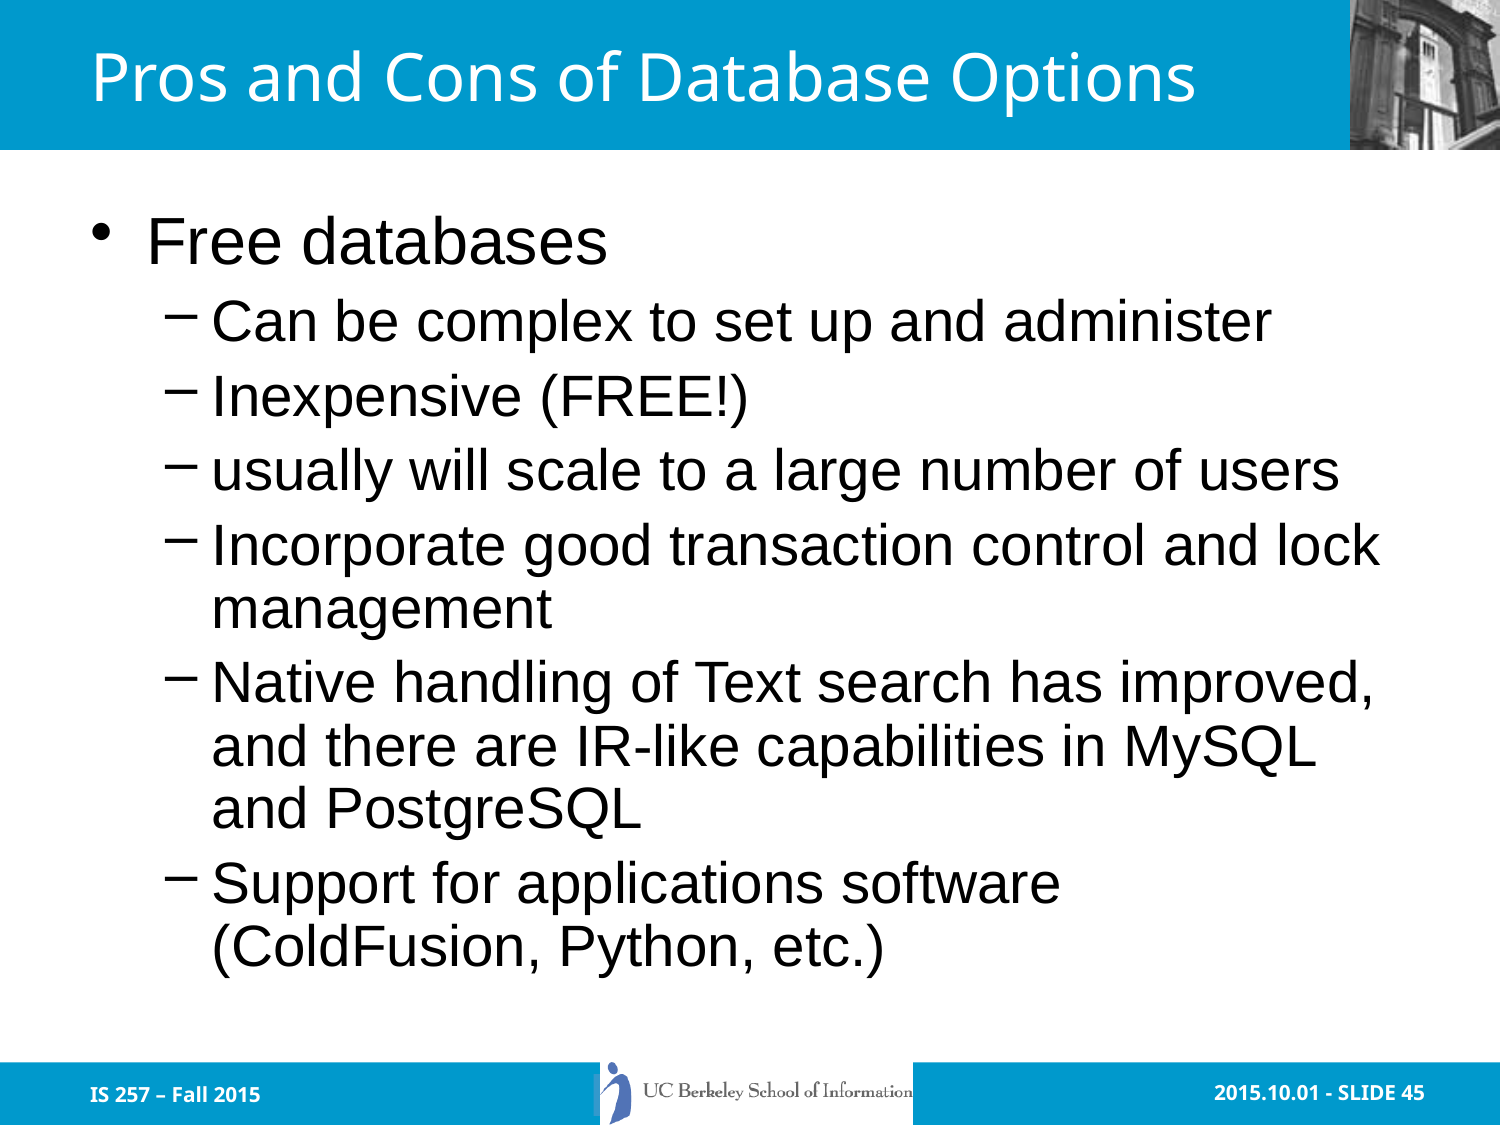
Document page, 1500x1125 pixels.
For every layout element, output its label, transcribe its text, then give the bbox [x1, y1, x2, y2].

list Free databases Can be complex to set up and administer Inexpensive (FREE!) usually will scale to a large number of users Incorporate good transaction control and lock management Native handling of Text search has improved, and there are IR-like capabilities in MySQL and PostgreSQL Support for applications software (ColdFusion, Python, etc.) [75, 200, 1425, 1013]
picture [1351, 0, 1500, 150]
slide_number IS 257 – Fall 2015 [75, 1062, 388, 1125]
title Pros and Cons of Database Options [75, 0, 1350, 150]
picture [594, 1062, 912, 1125]
